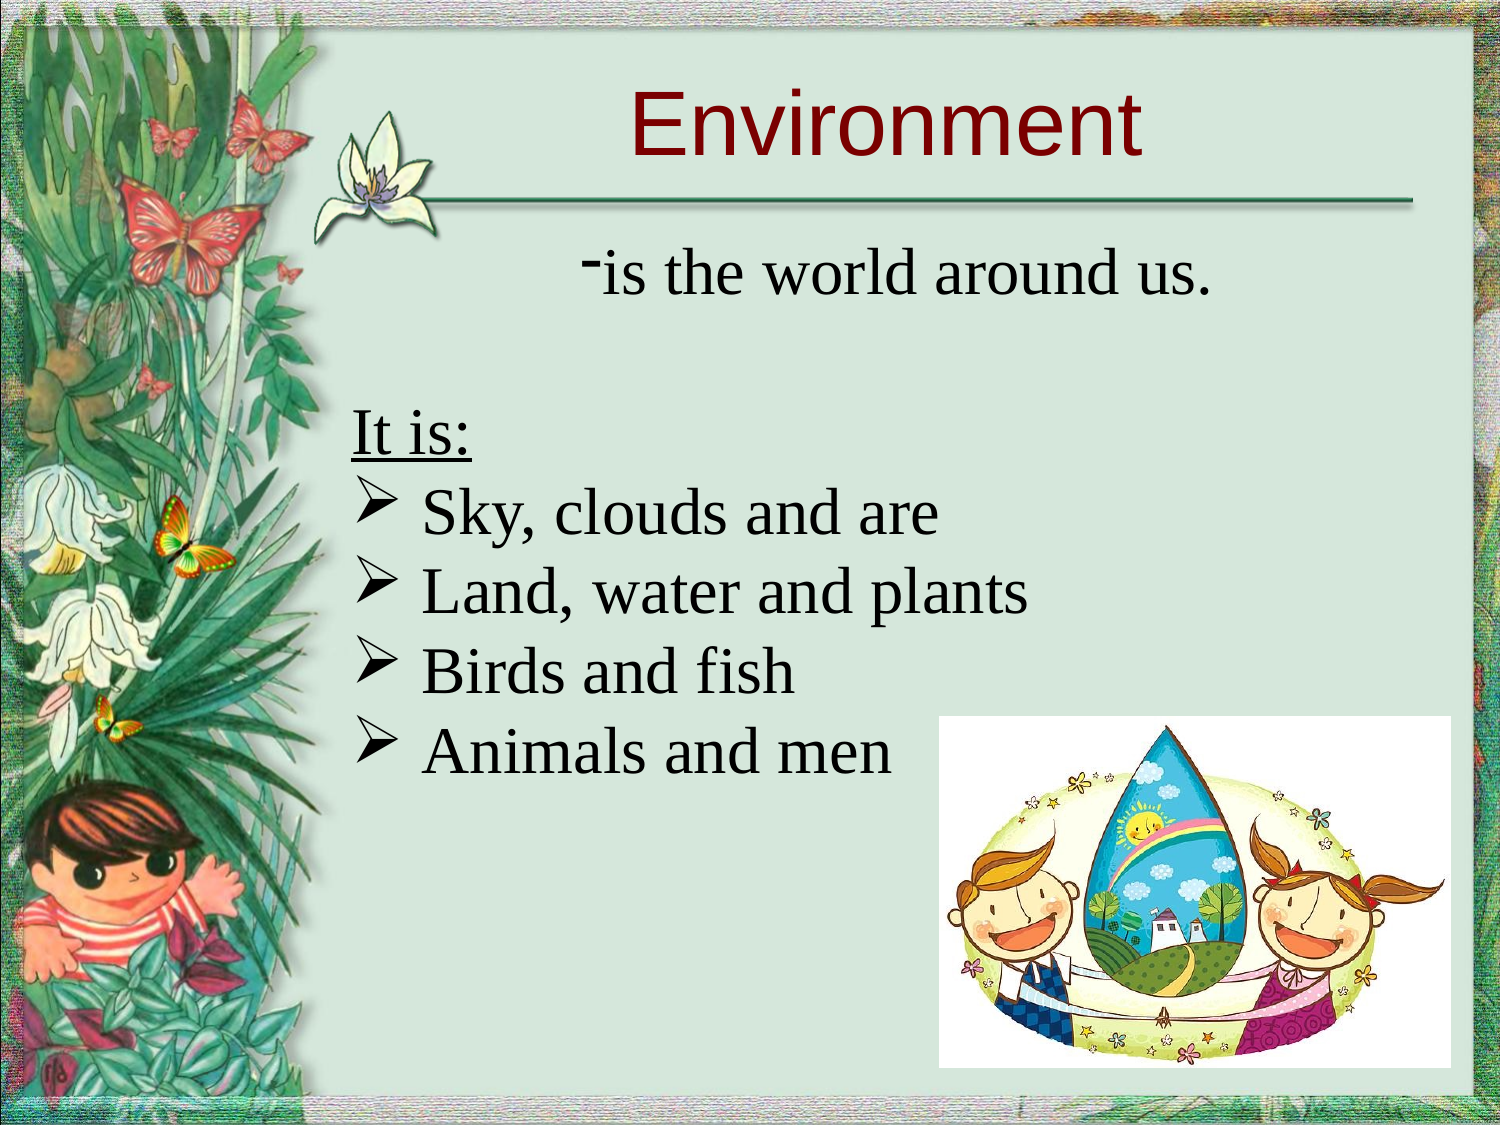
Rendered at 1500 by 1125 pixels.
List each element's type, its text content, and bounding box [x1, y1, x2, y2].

title Environment [324, 54, 1448, 183]
picture [0, 0, 1500, 1125]
list is the world around us. It is: Sky, clouds and are Land, water and plants Birds and fish Animals and men [336, 219, 1459, 1012]
